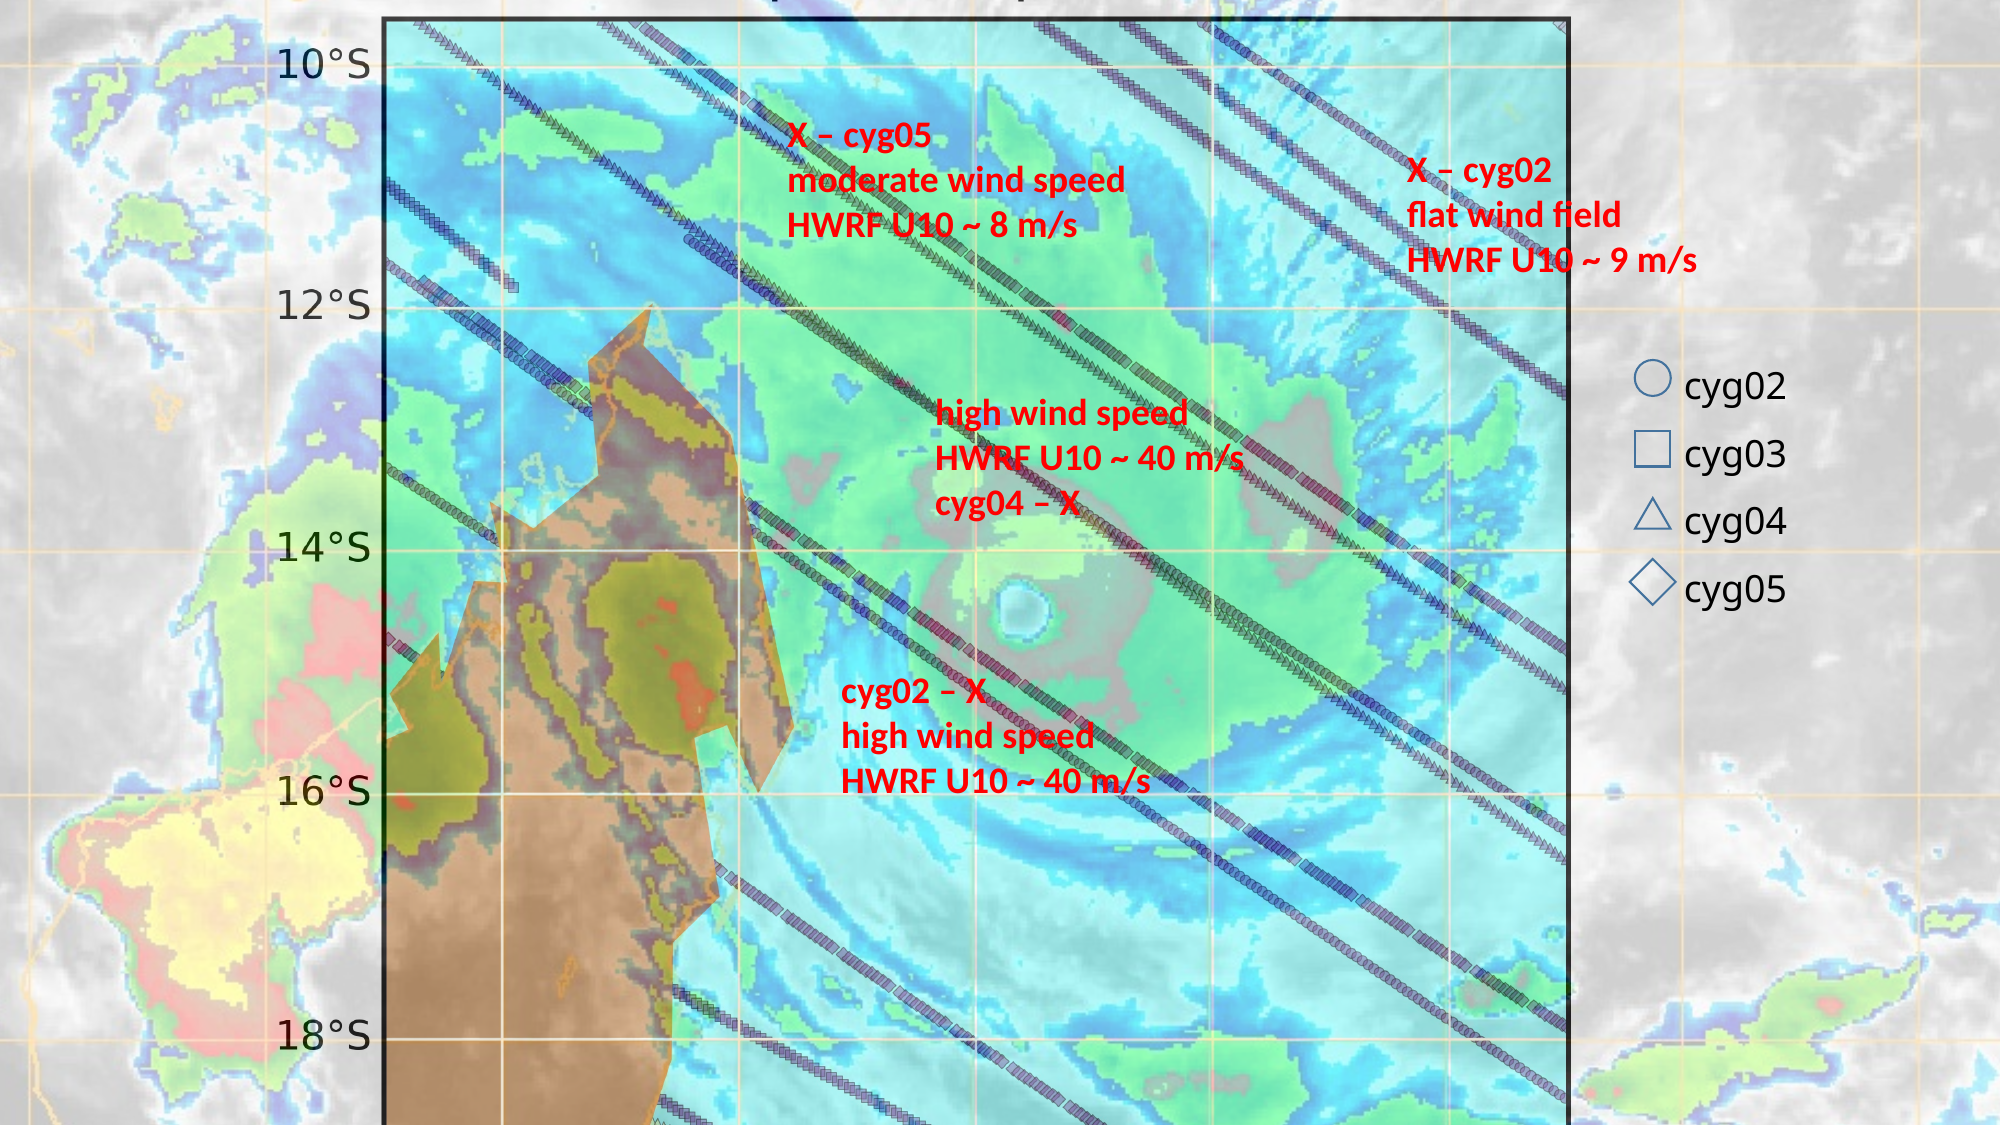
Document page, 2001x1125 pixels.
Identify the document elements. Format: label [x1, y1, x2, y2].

text_box [1629, 332, 1796, 613]
picture [0, 0, 2000, 1125]
